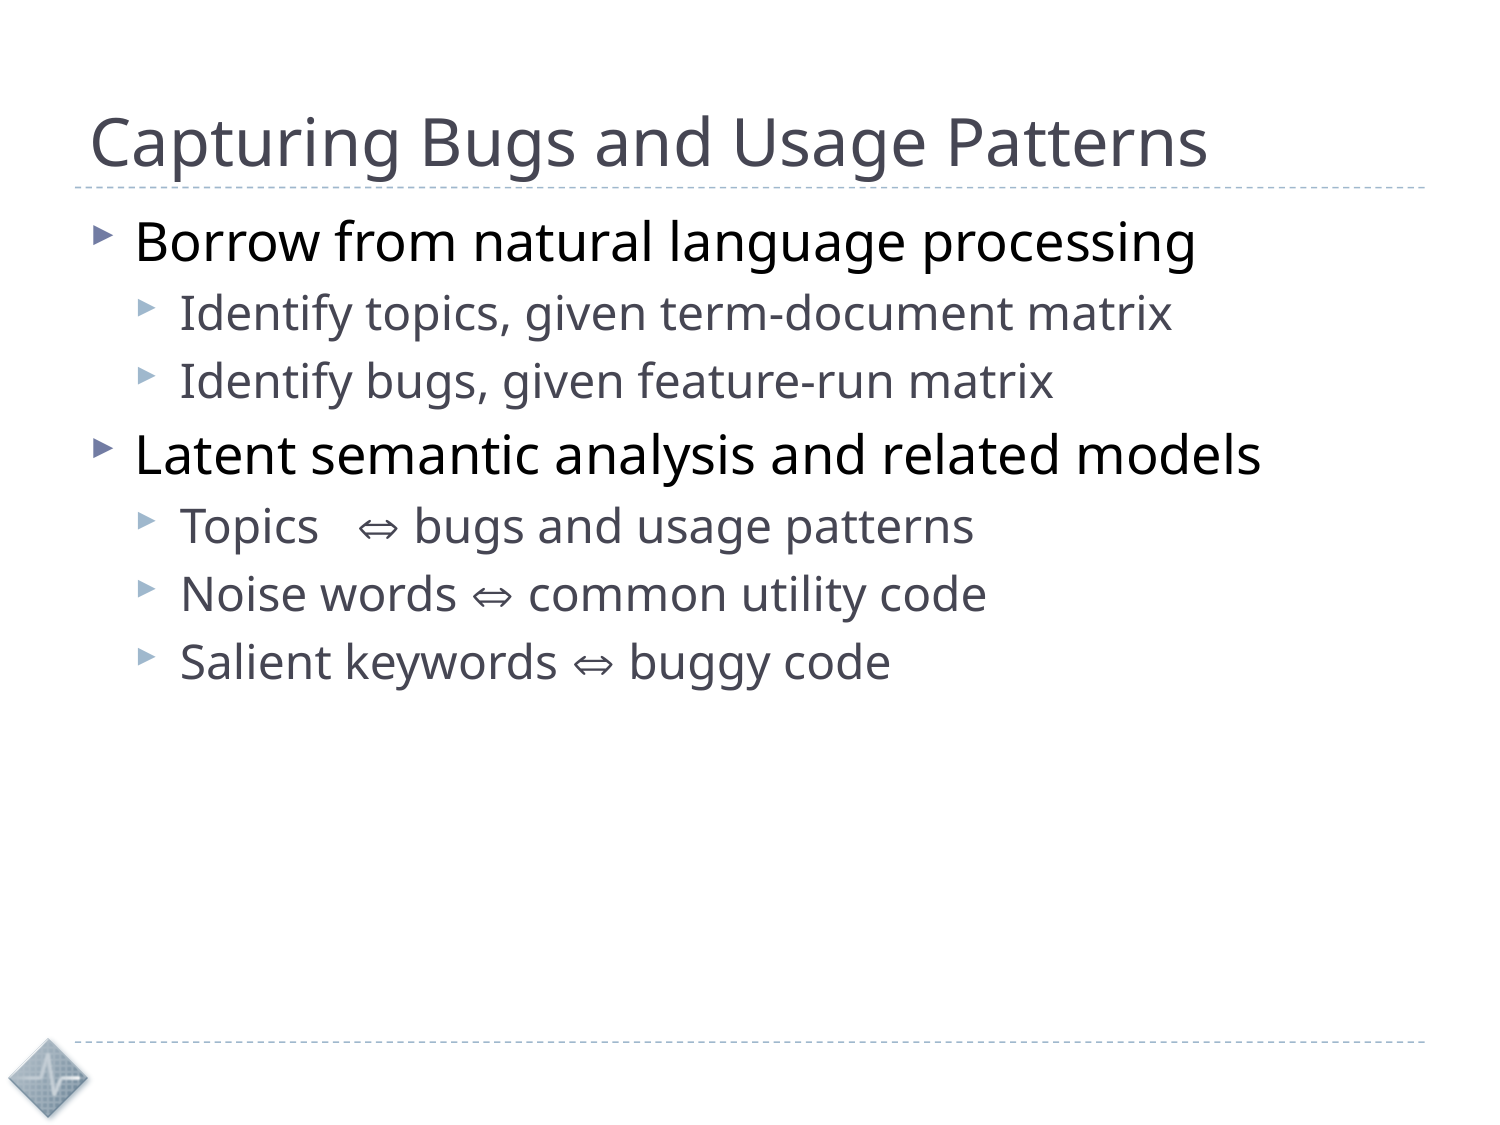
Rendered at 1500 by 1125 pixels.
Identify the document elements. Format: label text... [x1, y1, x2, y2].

title Capturing Bugs and Usage Patterns [75, 24, 1425, 188]
list Borrow from natural language processing Identify topics, given term-document matrix Identify bugs, given feature-run matrix Latent semantic analysis and related models Topics  bugs and usage patterns Noise words  common utility code Salient keywords  buggy code [75, 200, 1425, 1006]
